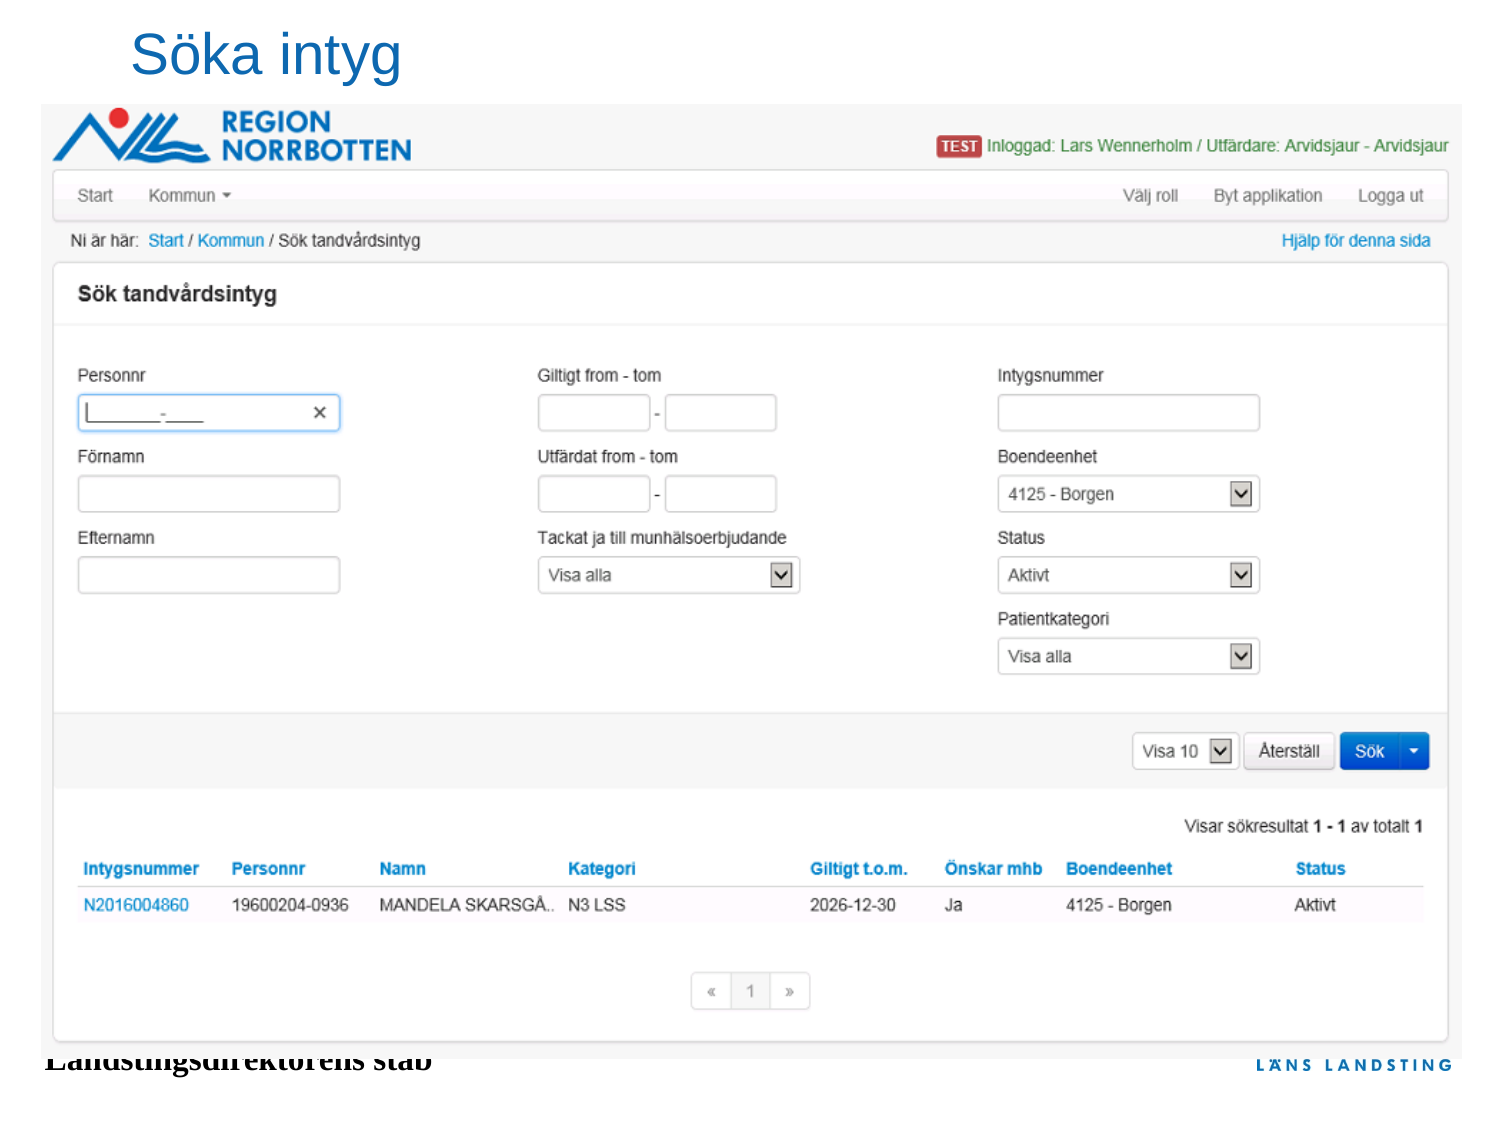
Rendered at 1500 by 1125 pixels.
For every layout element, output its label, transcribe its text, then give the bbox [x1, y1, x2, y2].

picture [40, 104, 1463, 1071]
title Söka intyg [115, 0, 1391, 103]
